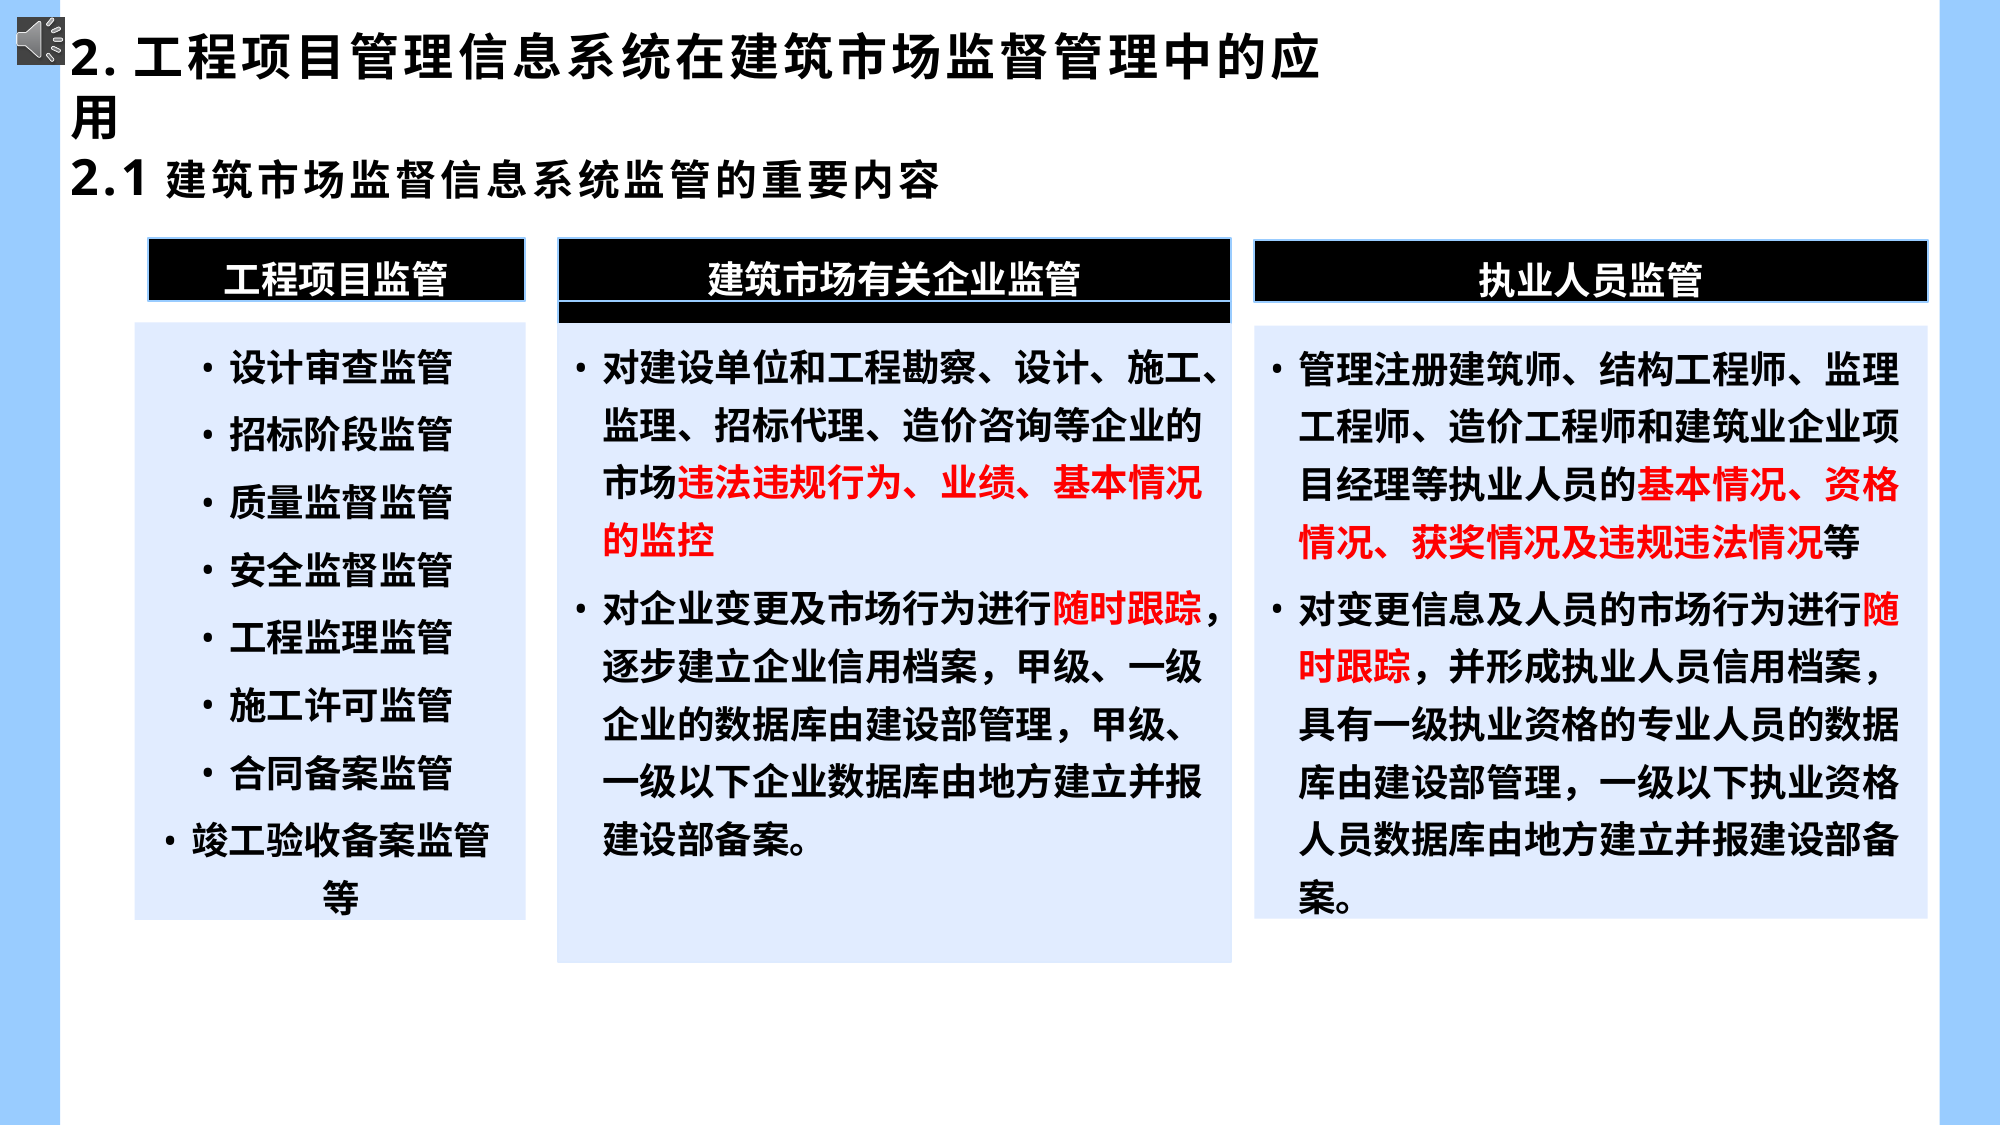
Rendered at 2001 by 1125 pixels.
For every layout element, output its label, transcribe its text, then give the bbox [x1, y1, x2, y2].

title 2.工程项目管理信息系统在建筑市场监督管理中的应用 2.1建筑市场监督信息系统监管的重要内容 [68, 23, 1369, 214]
text_box [558, 302, 1232, 323]
text_box 建筑市场有关企业监管 [558, 238, 1232, 302]
text_box 设计审查监管 招标阶段监管 质量监督监管 安全监督监管 工程监理监管 施工许可监管 合同备案监管 竣工验收备案监管 等 [134, 322, 526, 920]
text_box 对企业变更及市场行为进行随时跟踪， [571, 583, 1242, 631]
text_box [558, 323, 1232, 962]
text_box 逐步建立企业信用档案，甲级、一级 企业的数据库由建设部管理，甲级、 一级以下企业数据库由地方建立并报 建设部备案。 [600, 628, 1205, 861]
text_box 执业人员监管 [1254, 239, 1928, 303]
text_box 管理注册建筑师、结构工程师、监理 工程师、造价工程师和建筑业企业项 目经理等执业人员的基本情况、资格 情况、获奖情况及违规违法情况等 对变更信息及人员的市场行为进行随 时跟踪，并形成执业人员信用档案， 具有一级执业资格的专业人员的数据 库由建设部管理，一级以下执业资格 人员数据库由地方建立并报建设部备 案。 [1254, 325, 1928, 919]
text_box 对建设单位和工程勘察、设计、施工、 [571, 342, 1242, 390]
text_box 监理、招标代理、造价咨询等企业的 市场违法违规行为、业绩、基本情况 的监控 [599, 387, 1205, 562]
picture [15, 15, 67, 67]
text_box 工程项目监管 [147, 238, 526, 302]
